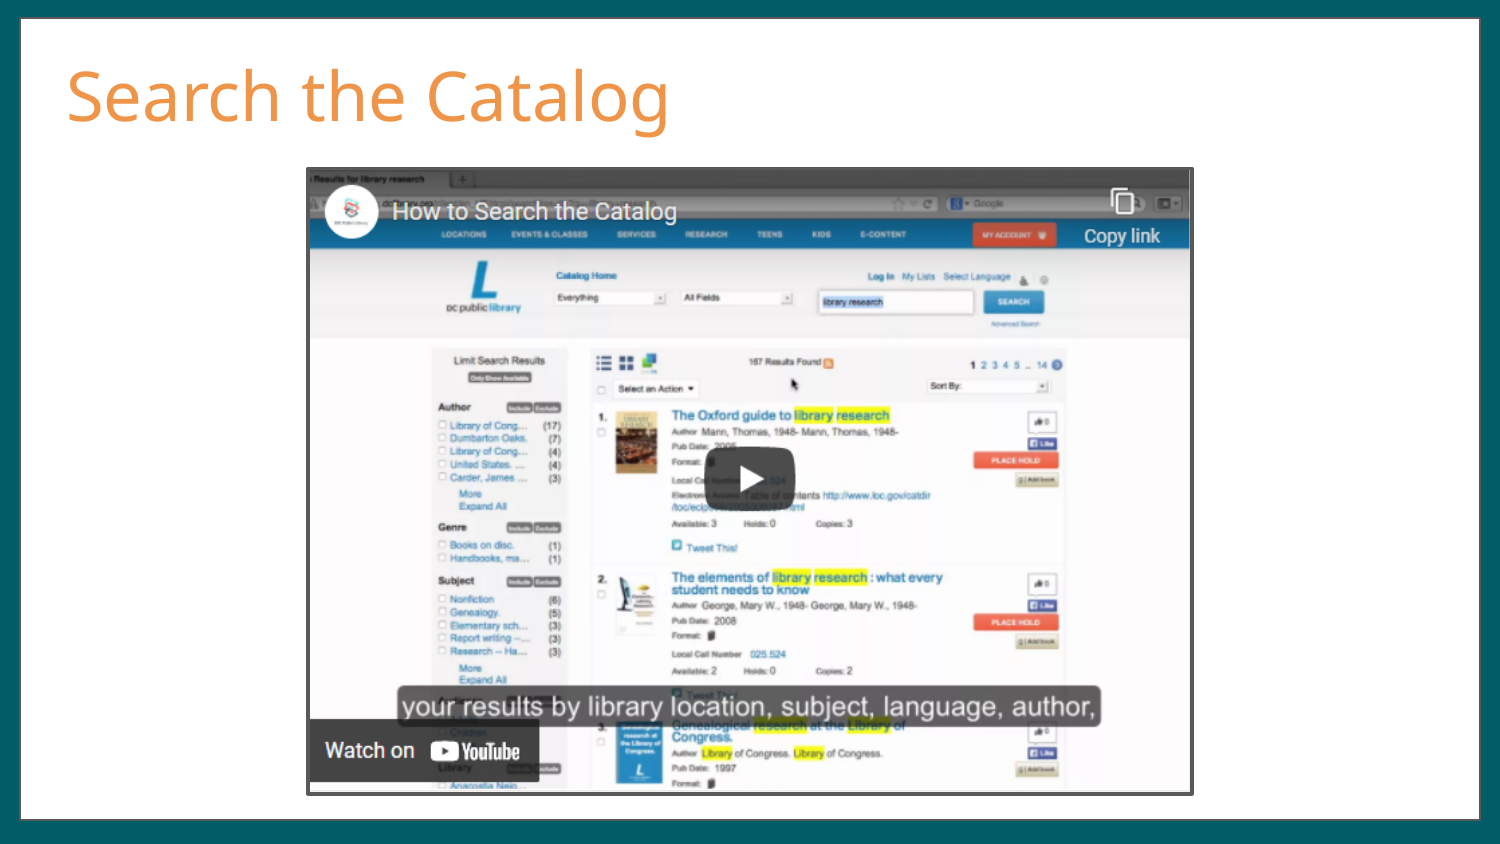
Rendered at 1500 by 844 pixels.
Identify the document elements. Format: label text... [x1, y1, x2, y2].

title Search the Catalog [51, 25, 1449, 197]
picture [309, 169, 1191, 793]
